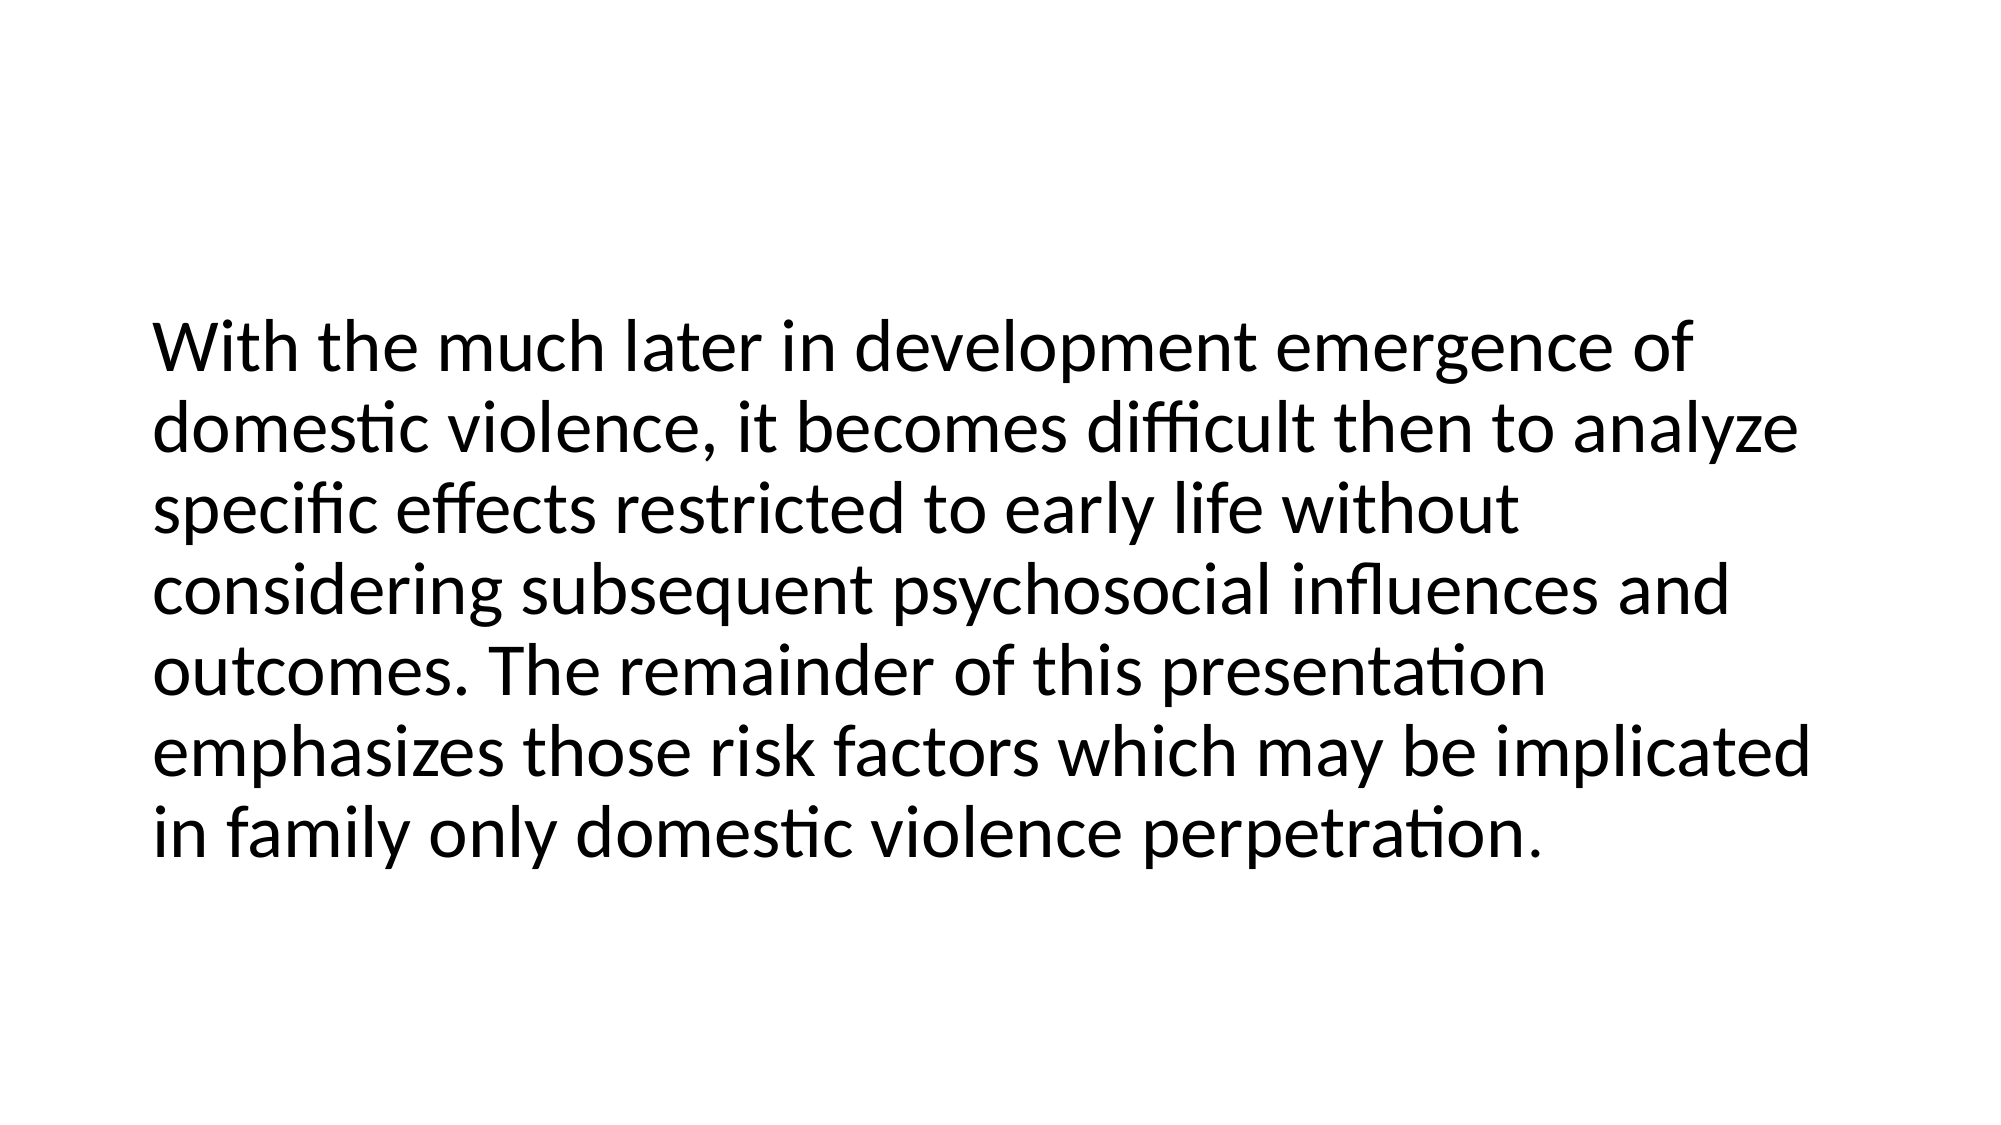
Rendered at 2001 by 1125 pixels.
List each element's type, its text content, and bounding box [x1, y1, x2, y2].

list With the much later in development emergence of domestic violence, it becomes difficult then to analyze specific effects restricted to early life without considering subsequent psychosocial influences and outcomes. The remainder of this presentation emphasizes those risk factors which may be implicated in family only domestic violence perpetration. [137, 299, 1863, 1014]
